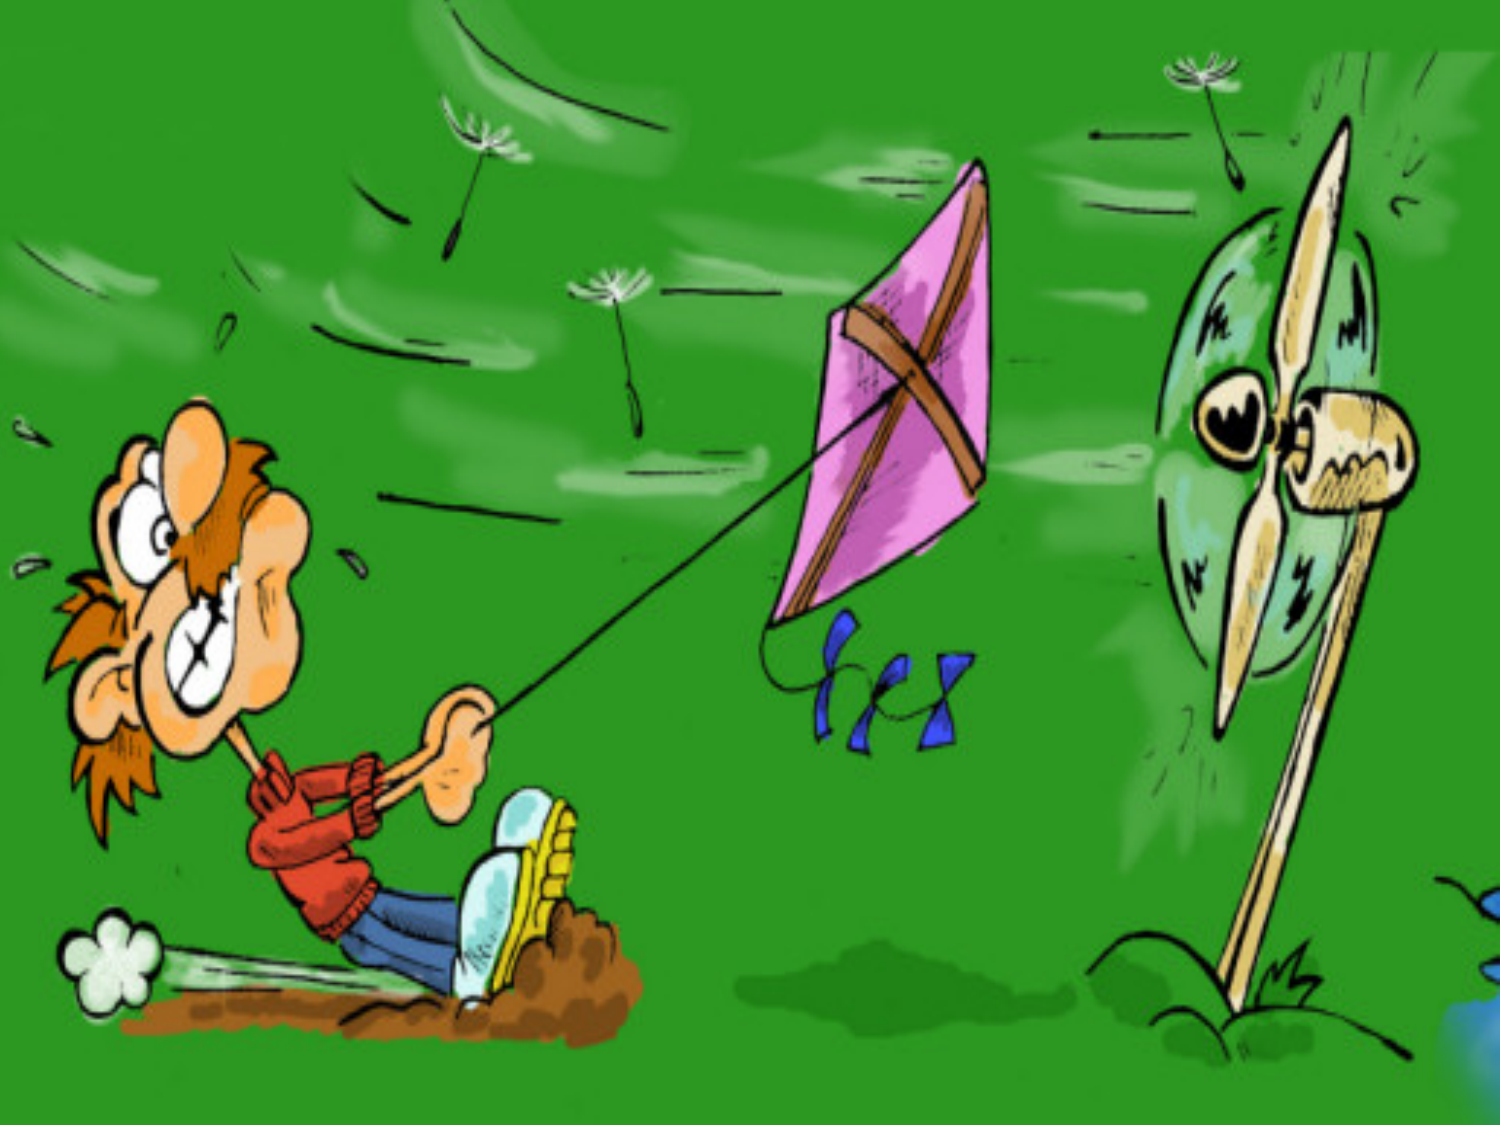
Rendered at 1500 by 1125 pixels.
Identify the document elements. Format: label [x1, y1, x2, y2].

list [0, 0, 1500, 1125]
